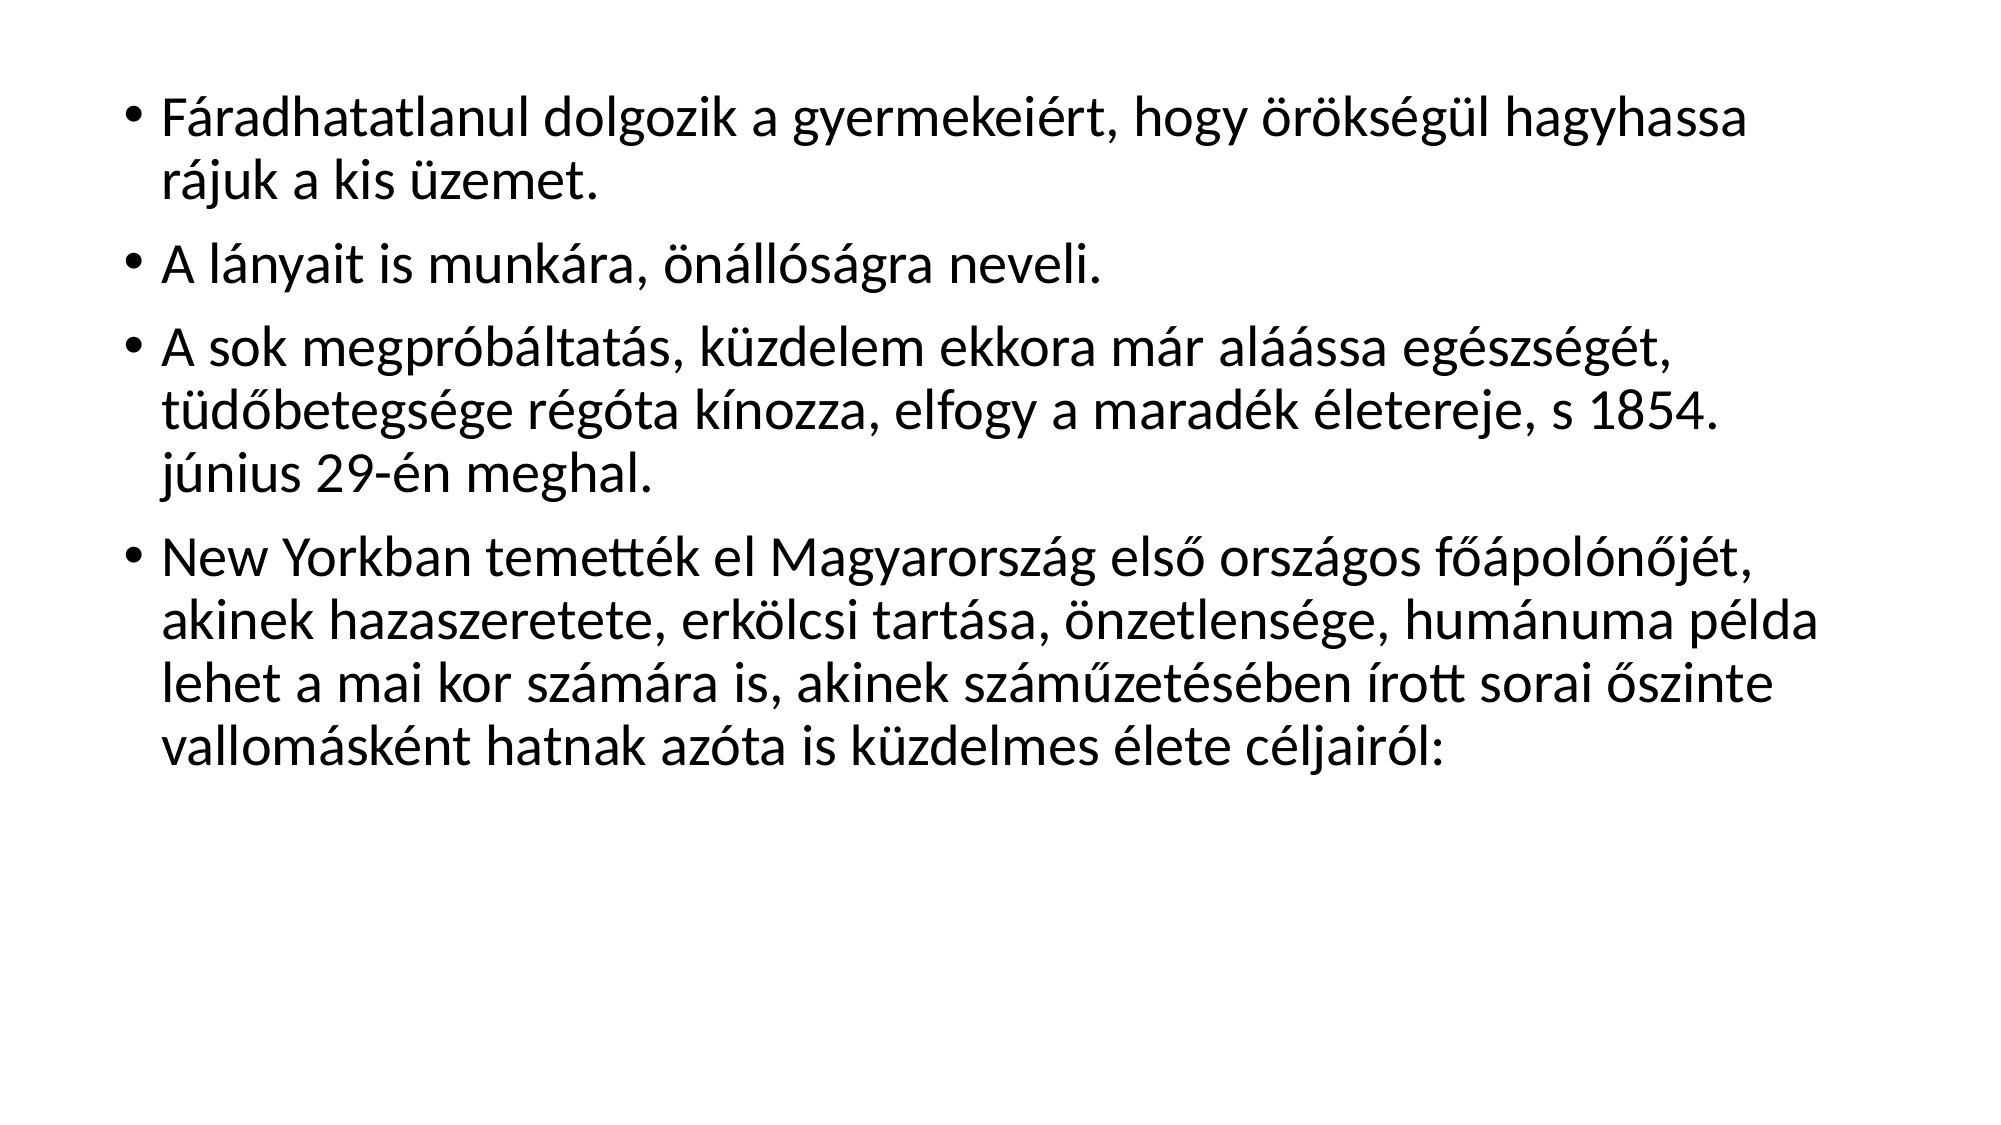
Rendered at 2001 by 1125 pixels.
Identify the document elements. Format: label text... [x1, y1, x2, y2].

list Fáradhatatlanul dolgozik a gyermekeiért, hogy örökségül hagyhassa rájuk a kis üzemet. A lányait is munkára, önállóságra neveli. A sok megpróbáltatás, küzdelem ekkora már aláássa egészségét, tüdőbetegsége régóta kínozza, elfogy a maradék életereje, s 1854. június 29-én meghal. New Yorkban temették el Magyarország első országos főápolónőjét, akinek hazaszeretete, erkölcsi tartása, önzetlensége, humánuma példa lehet a mai kor számára is, akinek száműzetésében írott sorai őszinte vallomásként hatnak azóta is küzdelmes élete céljairól: [108, 78, 1863, 1014]
